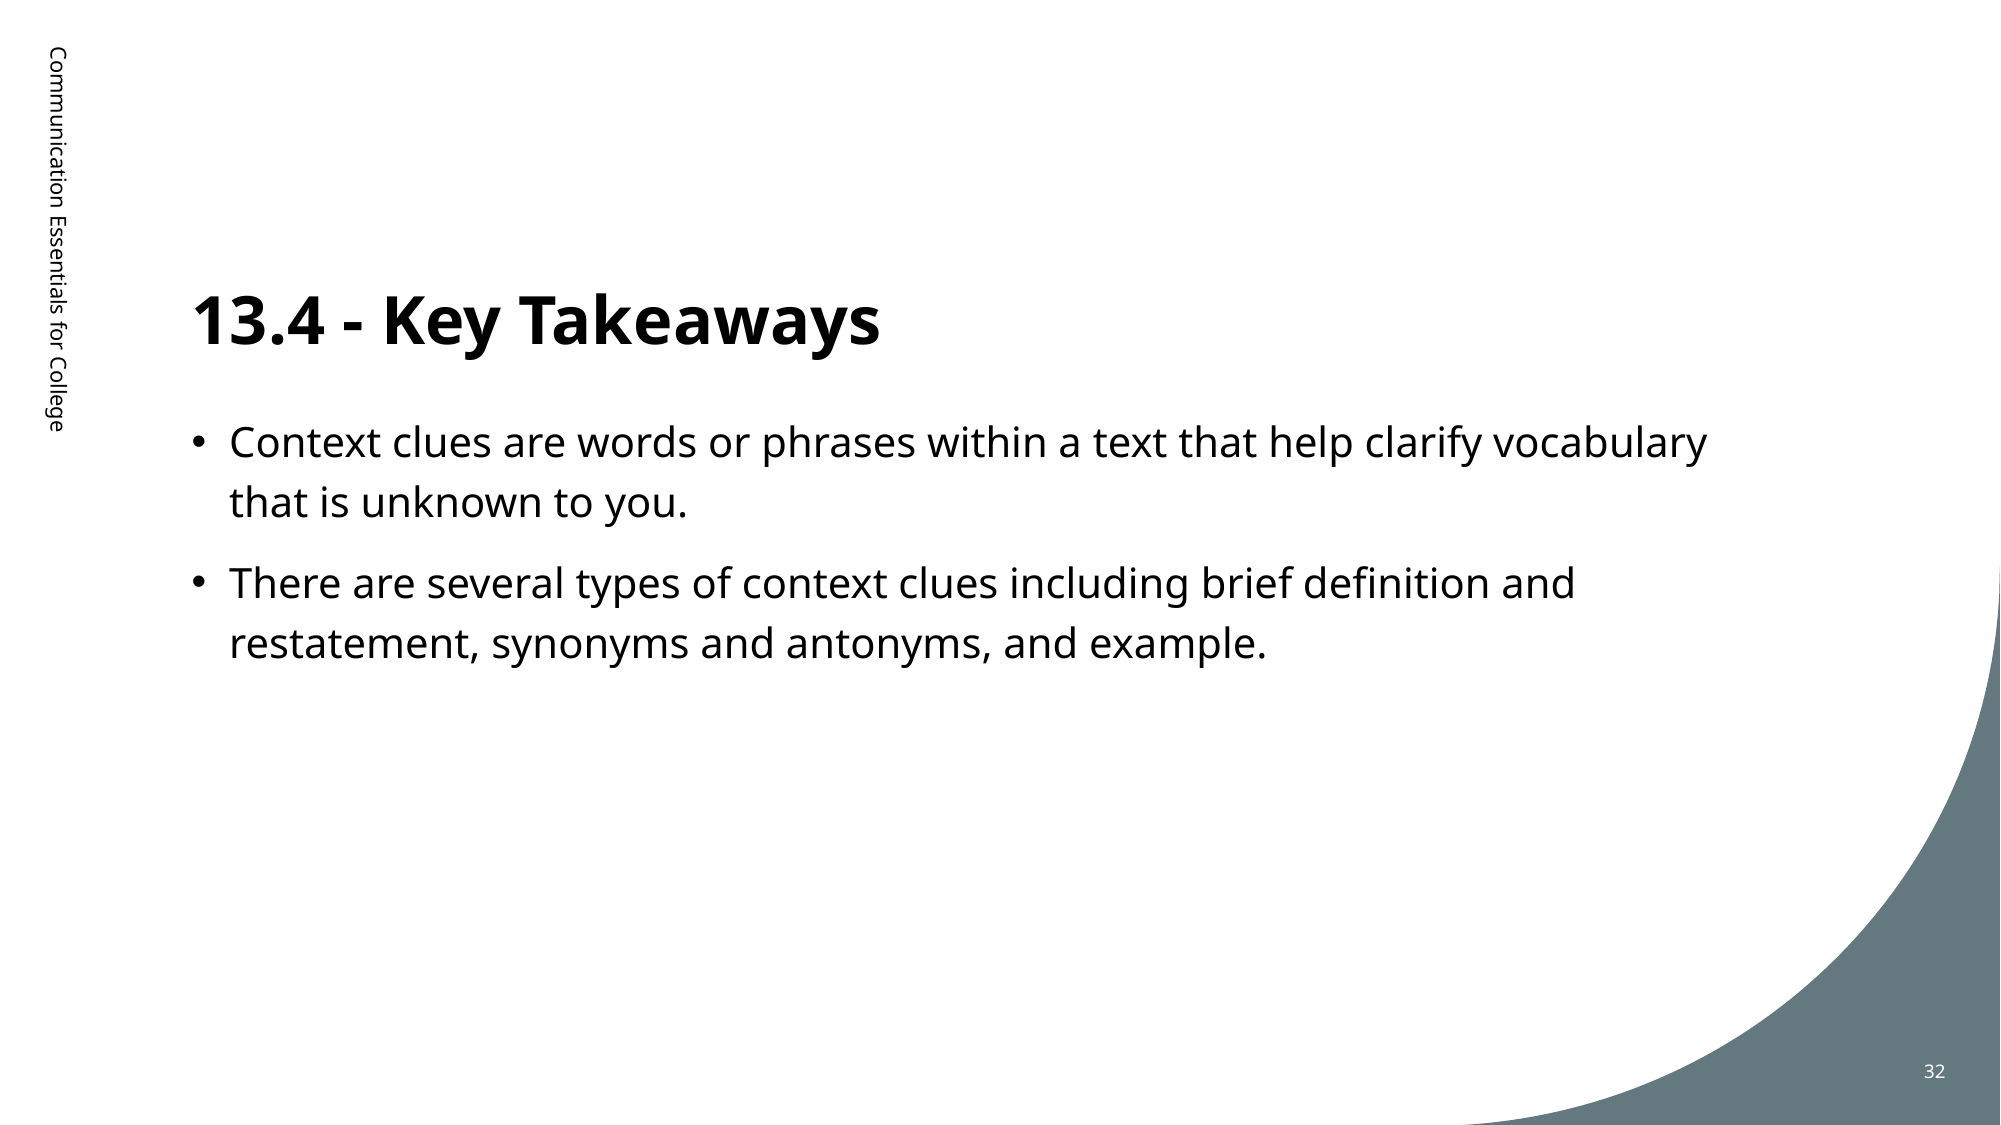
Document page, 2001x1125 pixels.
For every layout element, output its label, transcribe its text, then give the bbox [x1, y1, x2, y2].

title 13.4 - Key Takeaways [176, 118, 1809, 366]
slide_number 32 [1893, 1042, 1961, 1103]
footer Communication Essentials for College [20, 31, 80, 661]
list Context clues are words or phrases within a text that help clarify vocabulary that is unknown to you. There are several types of context clues including brief definition and restatement, synonyms and antonyms, and example. [176, 398, 1809, 975]
